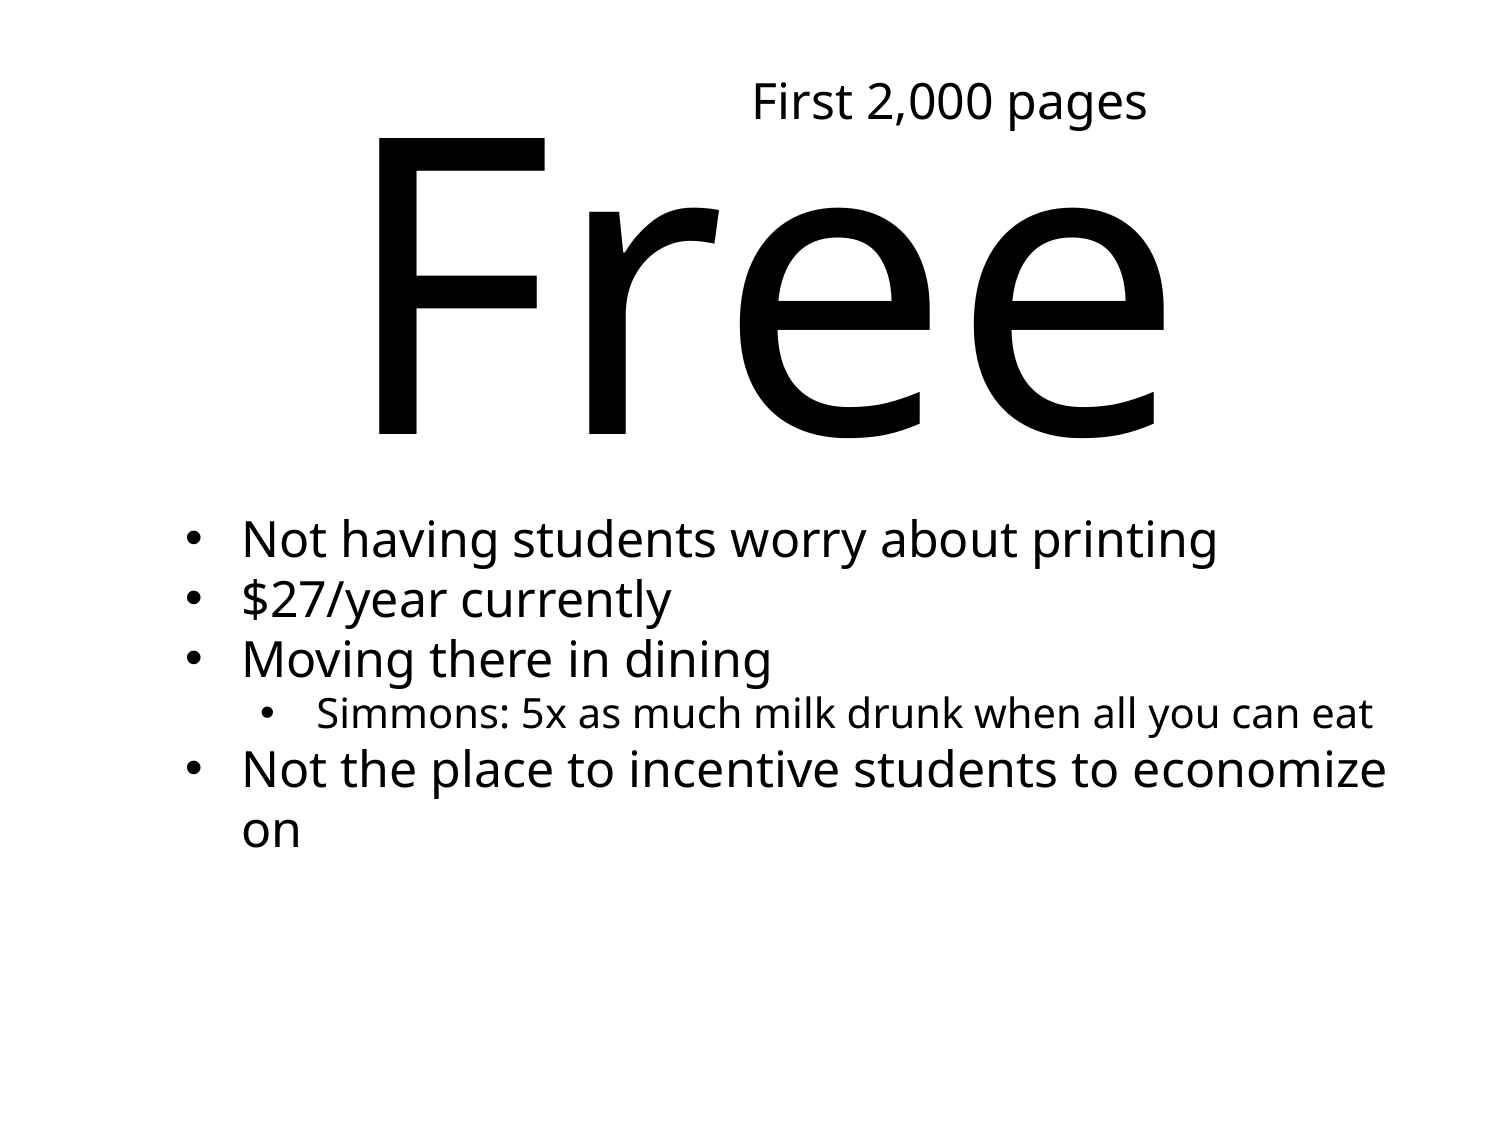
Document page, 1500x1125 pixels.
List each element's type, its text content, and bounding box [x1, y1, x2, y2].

text_box Not having students worry about printing $27/year currently Moving there in dining Simmons: 5x as much milk drunk when all you can eat Not the place to incentive students to economize on [170, 499, 1408, 915]
text_box First 2,000 pages [574, 62, 1325, 138]
list Free [87, 12, 1438, 550]
